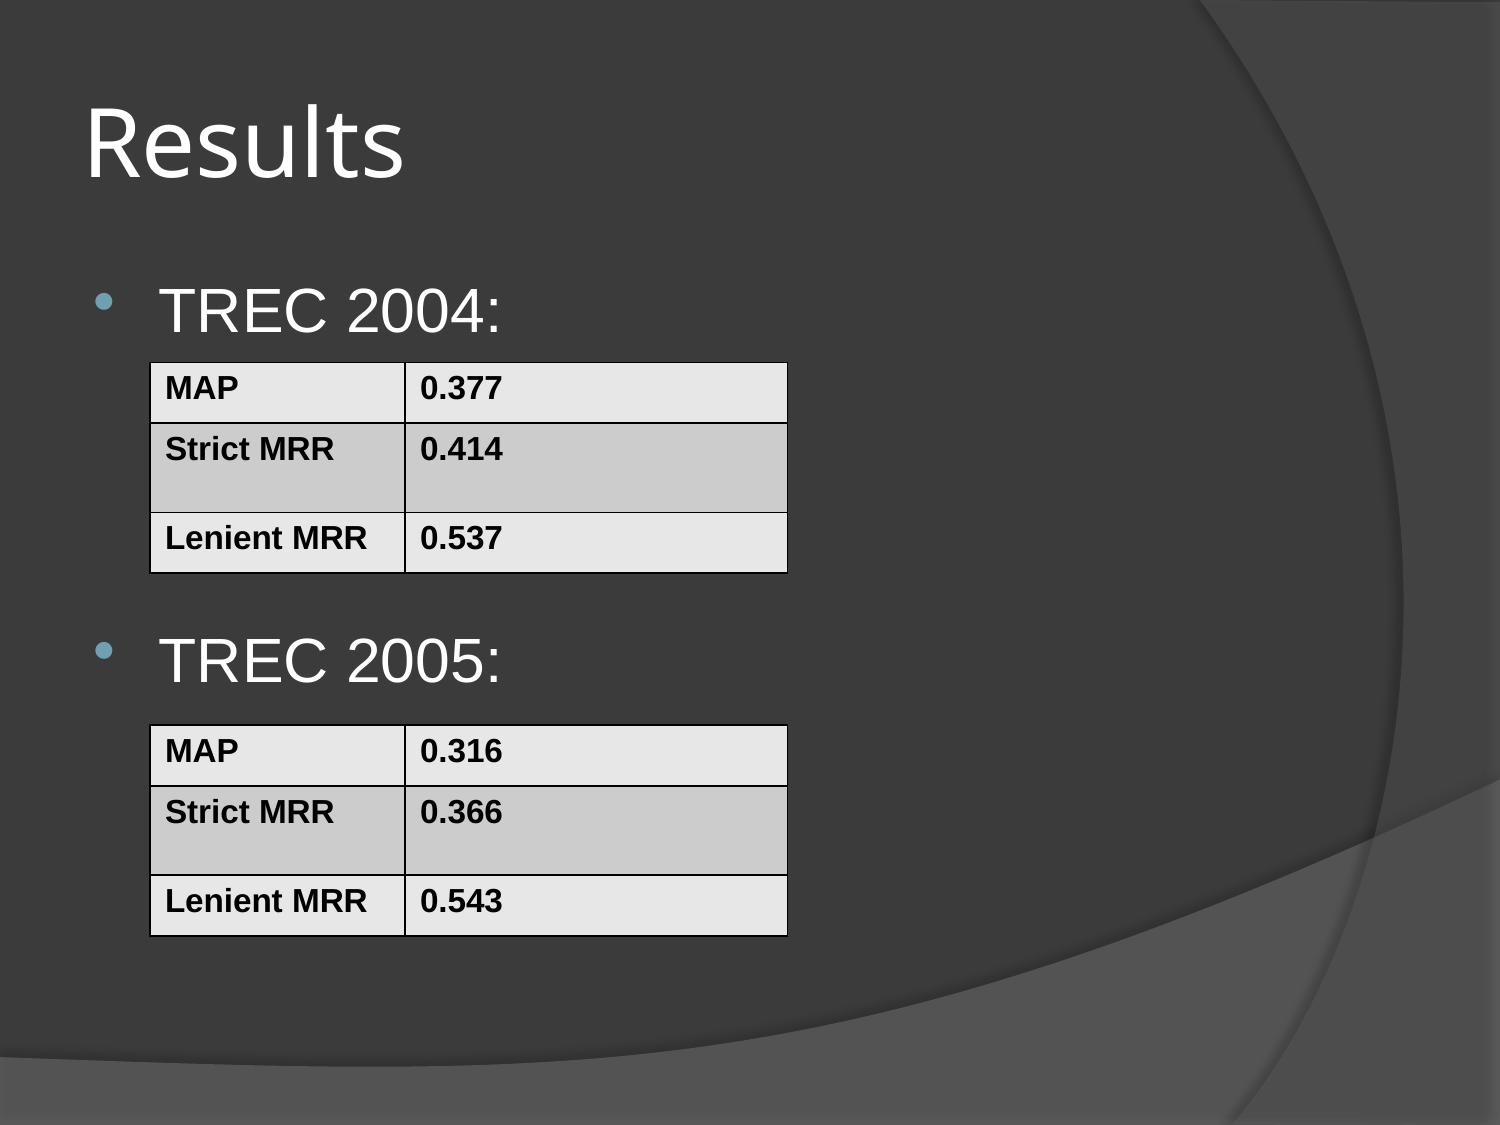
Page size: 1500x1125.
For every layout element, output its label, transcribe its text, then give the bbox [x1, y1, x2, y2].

table_header 0.316 [406, 726, 787, 785]
table_header 0.377 [406, 363, 787, 422]
table_cell Strict MRR [151, 424, 404, 512]
table_cell Strict MRR [151, 787, 404, 874]
table_cell 0.366 [406, 787, 787, 874]
table_header MAP [151, 363, 404, 422]
table_cell Lenient MRR [151, 513, 404, 572]
table_cell 0.543 [406, 876, 787, 935]
table_cell 0.414 [406, 424, 787, 512]
table_header MAP [151, 726, 404, 785]
table_cell 0.537 [406, 513, 787, 572]
title Results [75, 45, 1300, 233]
list TREC 2004: TREC 2005: [75, 262, 1300, 1005]
table_cell Lenient MRR [151, 876, 404, 935]
